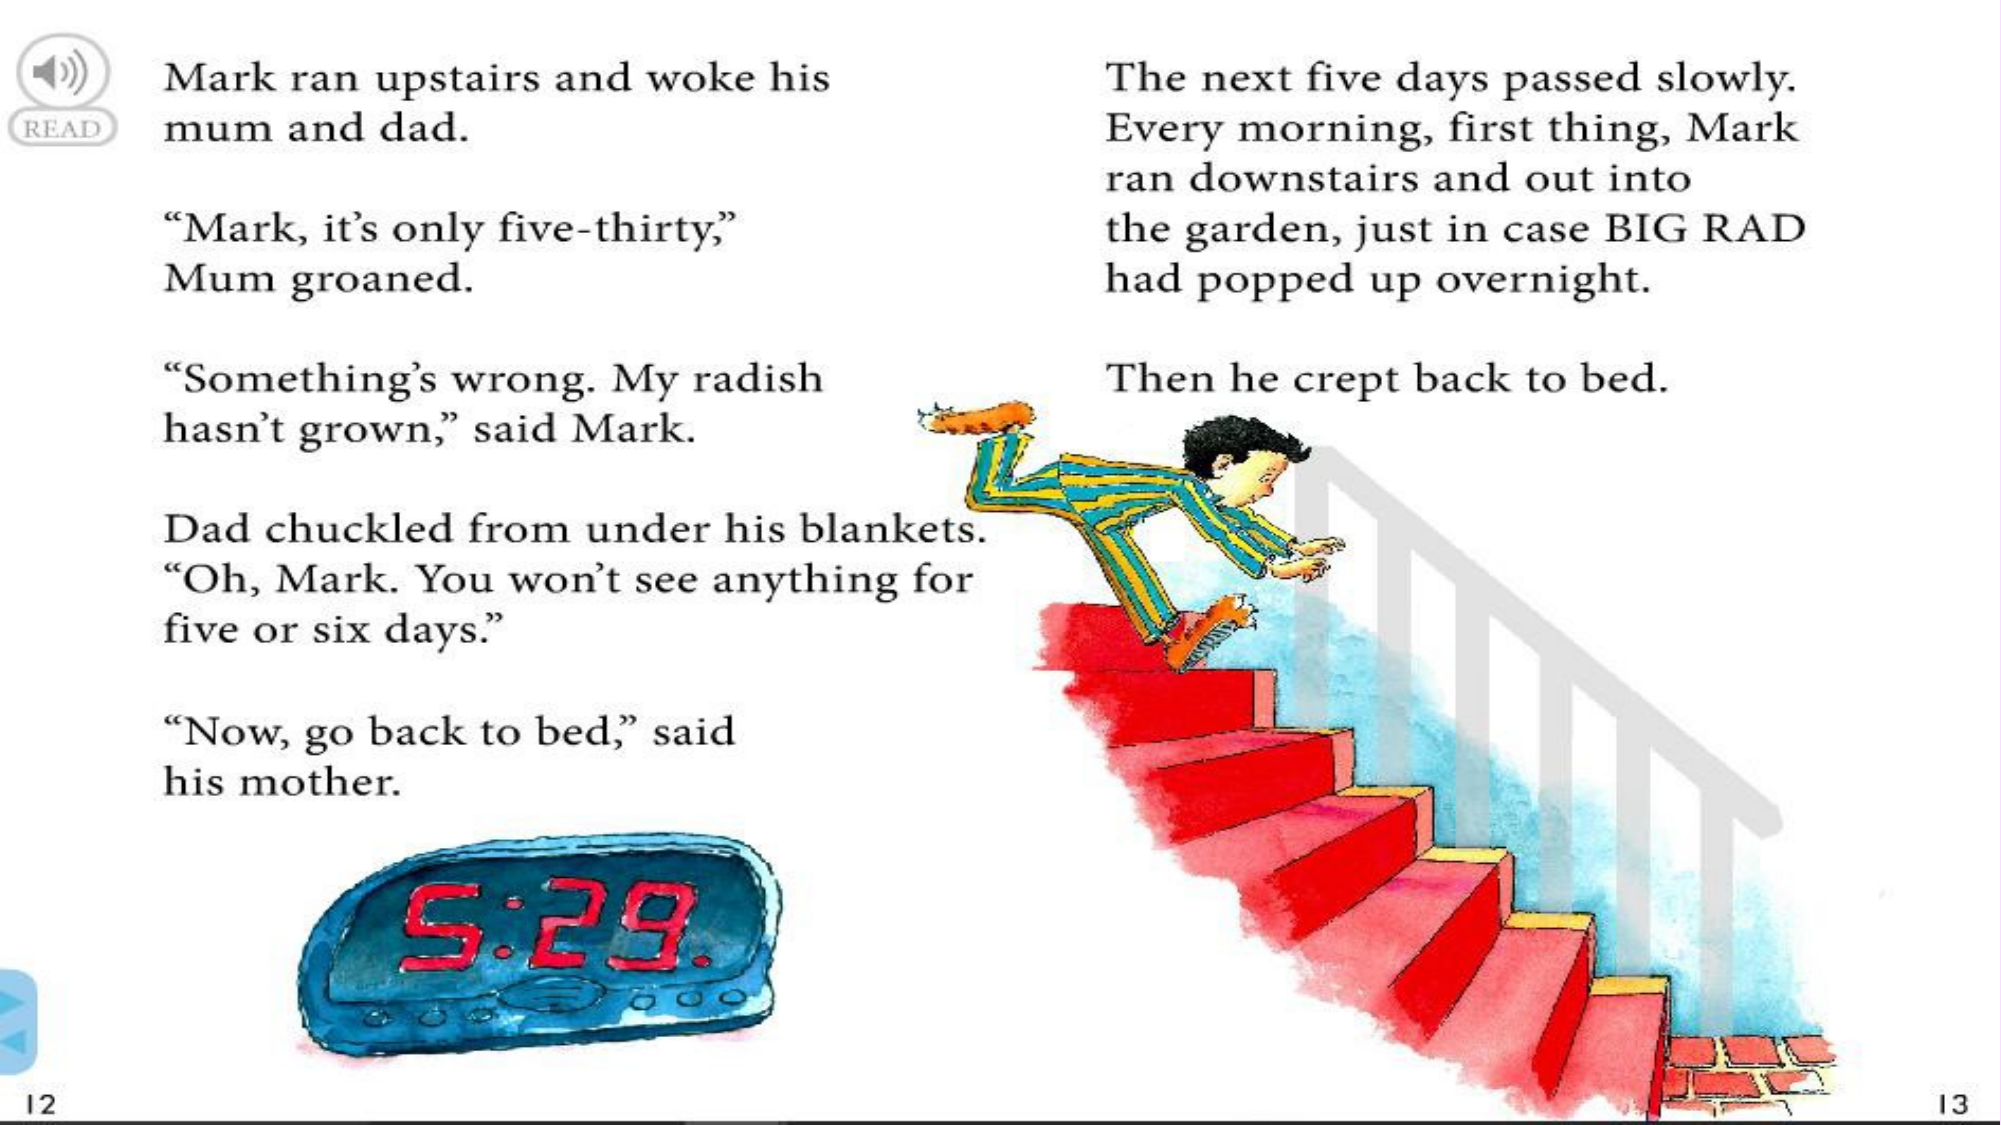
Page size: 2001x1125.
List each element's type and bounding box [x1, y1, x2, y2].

text_box [0, 0, 2000, 1125]
